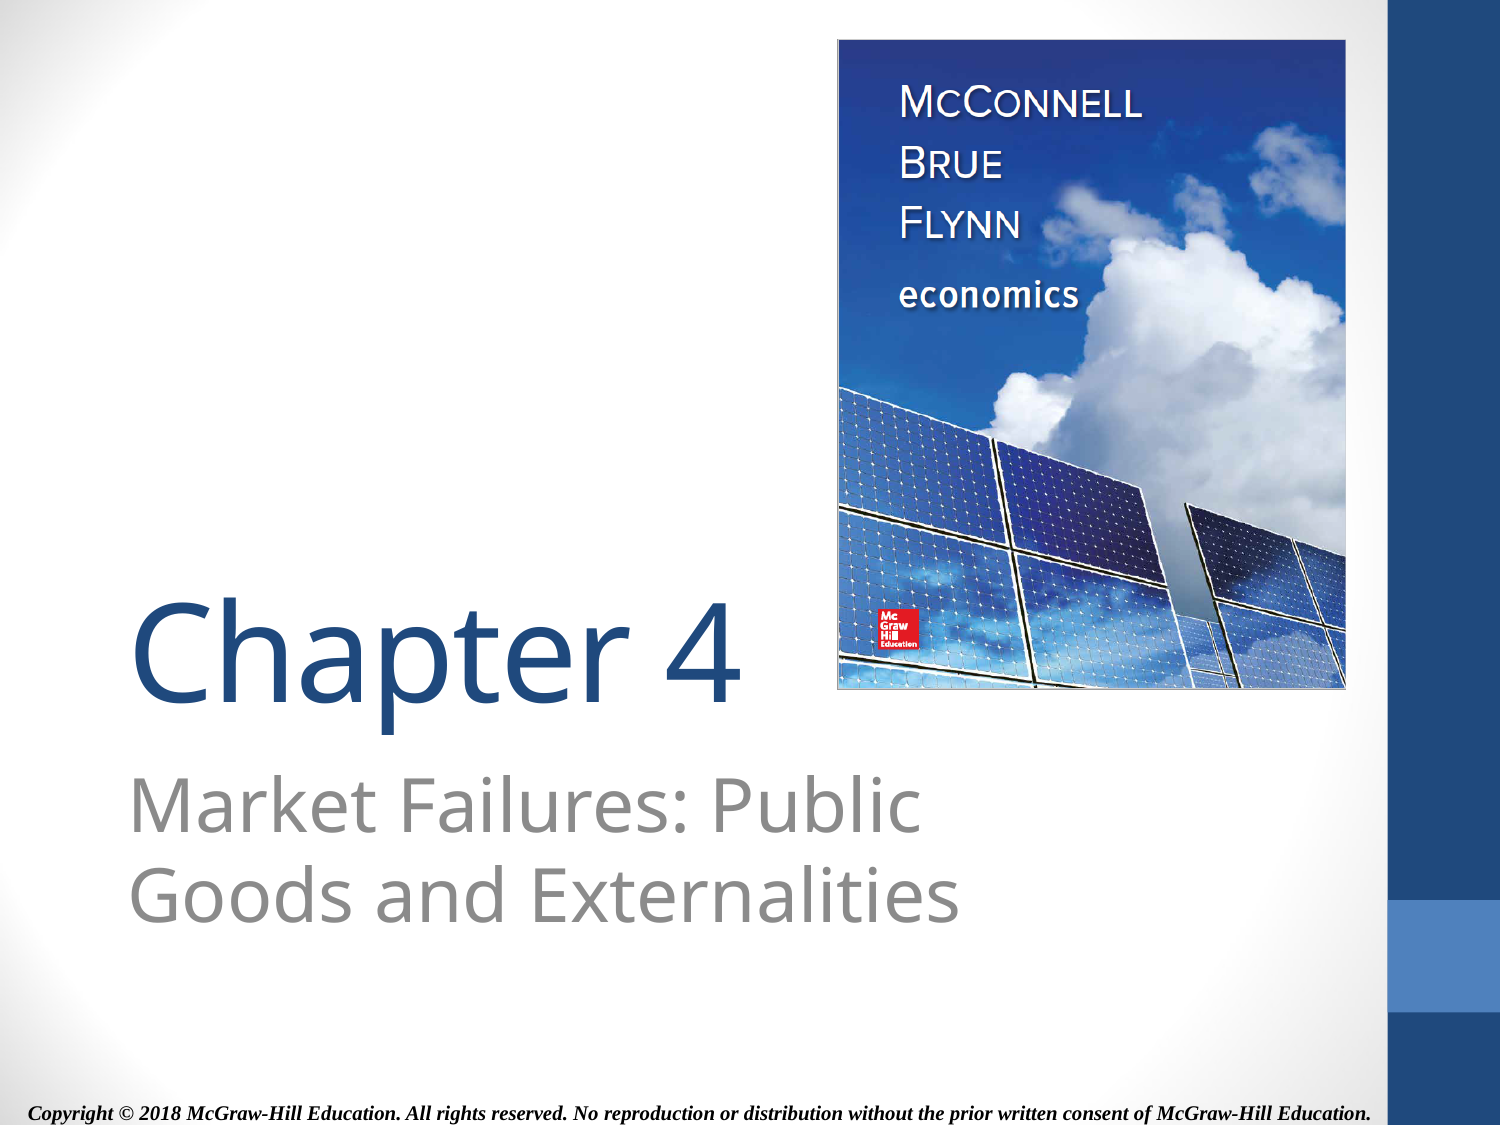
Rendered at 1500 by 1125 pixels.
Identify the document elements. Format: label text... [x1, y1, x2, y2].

title Chapter 4 [112, 312, 1350, 738]
picture [0, 0, 1387, 1125]
subtitle Market Failures: Public Goods and Externalities [112, 750, 1173, 925]
